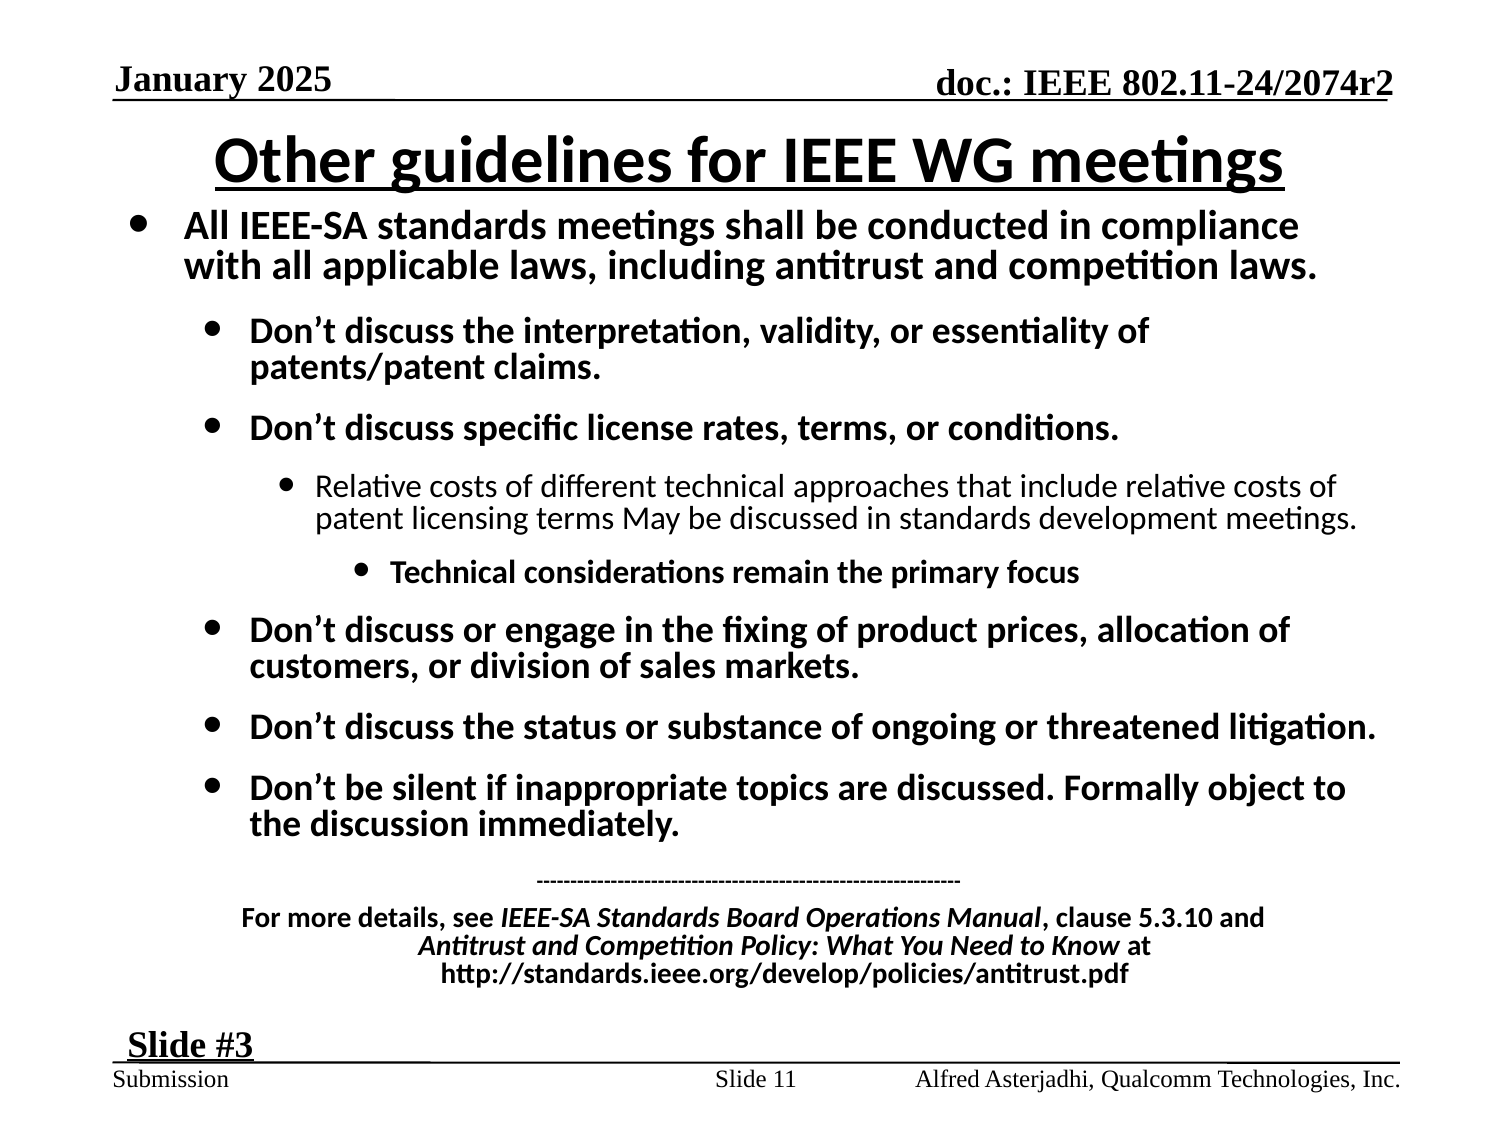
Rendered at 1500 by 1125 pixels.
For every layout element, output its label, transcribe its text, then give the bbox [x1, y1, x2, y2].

list All IEEE-SA standards meetings shall be conducted in compliance with all applicable laws, including antitrust and competition laws. Don’t discuss the interpretation, validity, or essentiality of patents/patent claims. Don’t discuss specific license rates, terms, or conditions. Relative costs of different technical approaches that include relative costs of patent licensing terms May be discussed in standards development meetings. Technical considerations remain the primary focus Don’t discuss or engage in the fixing of product prices, allocation of customers, or division of sales markets. Don’t discuss the status or substance of ongoing or threatened litigation. Don’t be silent if inappropriate topics are discussed. Formally object to the discussion immediately. --------------------------------------------------------------- For more details, see IEEE-SA Standards Board Operations Manual, clause 5.3.10 and Antitrust and Competition Policy: What You Need to Know at http://standards.ieee.org/develop/policies/antitrust.pdf [112, 199, 1402, 1063]
slide_number Slide 11 [712, 1061, 800, 1123]
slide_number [114, 54, 493, 100]
footer Alfred Asterjadhi, Qualcomm Technologies, Inc. [878, 1061, 1402, 1093]
title Other guidelines for IEEE WG meetings [112, 112, 1388, 199]
text_box Slide #3 [112, 1012, 269, 1073]
